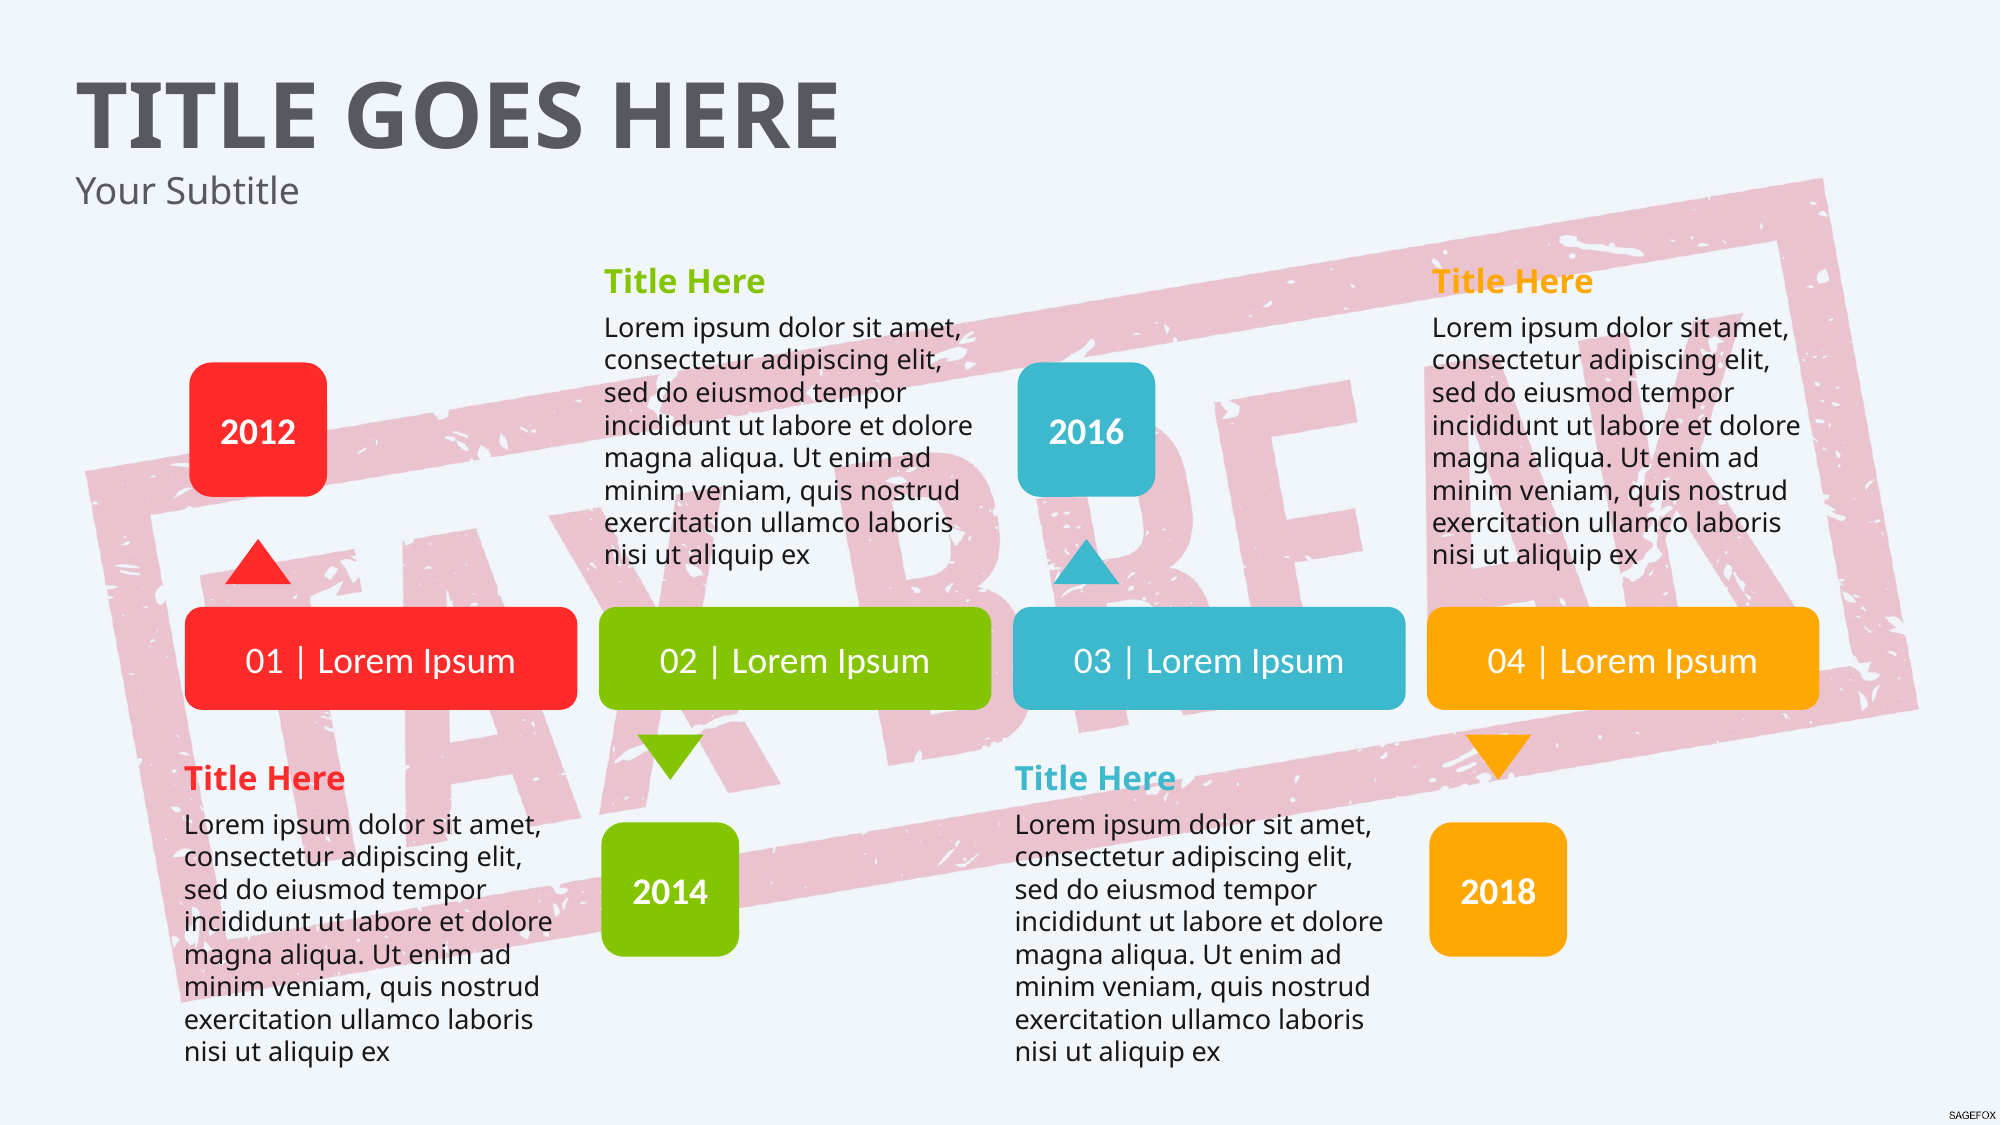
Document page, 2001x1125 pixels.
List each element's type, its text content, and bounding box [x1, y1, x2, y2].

text_box 2018 [1428, 821, 1569, 958]
text_box 2014 [600, 821, 741, 958]
picture [1925, 0, 2001, 1125]
text_box [1051, 537, 1122, 586]
text_box 04 | Lorem Ipsum [1425, 605, 1821, 711]
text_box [999, 749, 1412, 1045]
text_box 03 | Lorem Ipsum [1012, 605, 1407, 711]
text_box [169, 749, 582, 1045]
text_box TITLE GOES HERE Your Subtitle [60, 49, 1036, 220]
text_box 02 | Lorem Ipsum [597, 605, 993, 711]
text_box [1417, 252, 1830, 548]
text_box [589, 252, 1002, 548]
text_box 2012 [188, 361, 329, 498]
text_box [635, 733, 706, 782]
text_box [222, 537, 294, 586]
text_box 01 | Lorem Ipsum [183, 605, 579, 711]
text_box [1463, 733, 1534, 782]
text_box 2016 [1016, 361, 1157, 498]
